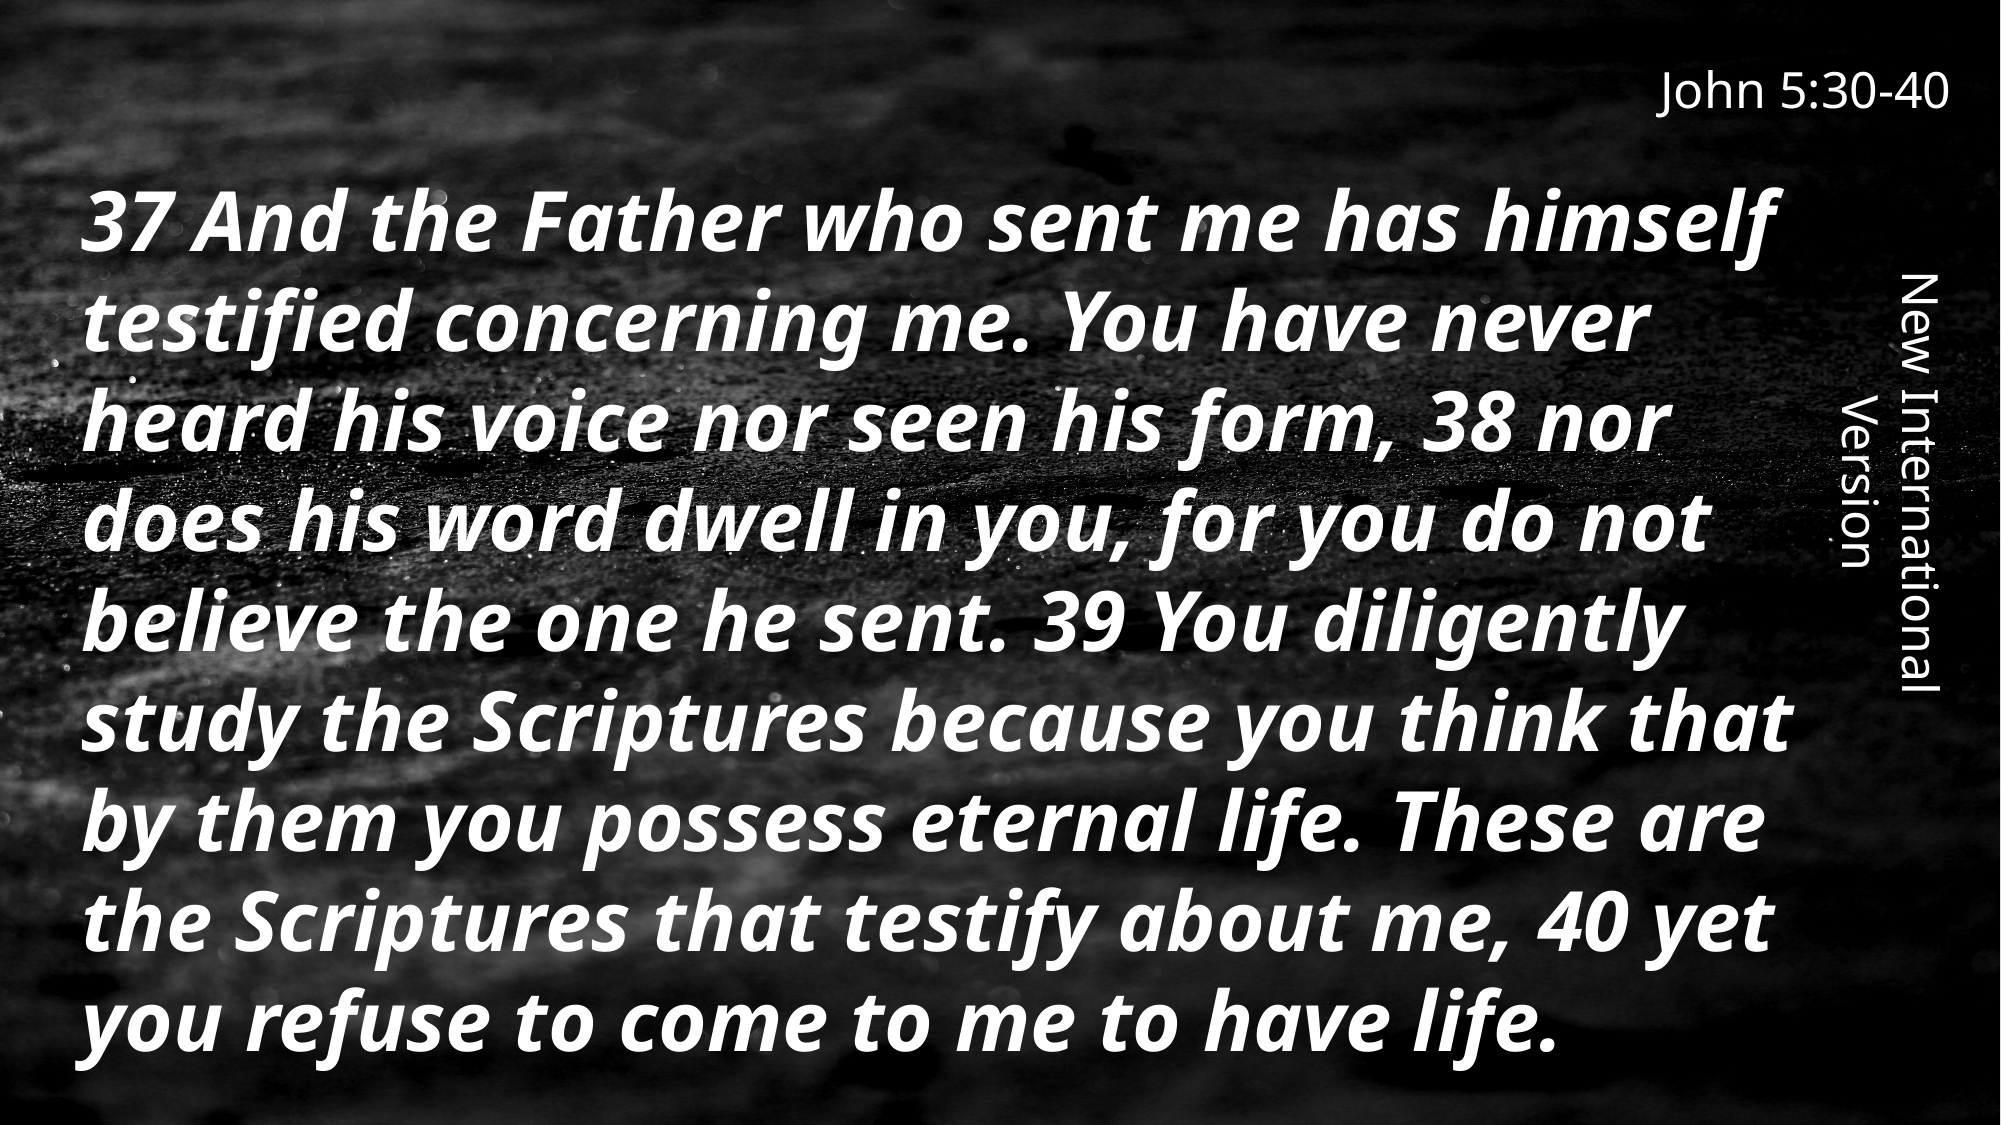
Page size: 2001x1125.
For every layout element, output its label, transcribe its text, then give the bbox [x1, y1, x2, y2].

text_box John 5:30-40 [1377, 54, 1960, 132]
text_box New International Version [1885, 172, 1957, 794]
text_box 37 And the Father who sent me has himself testified concerning me. You have never heard his voice nor seen his form, 38 nor does his word dwell in you, for you do not believe the one he sent. 39 You diligently study the Scriptures because you think that by them you possess eternal life. These are the Scriptures that testify about me, 40 yet you refuse to come to me to have life. [66, 160, 1851, 1076]
picture [0, 0, 2001, 1125]
